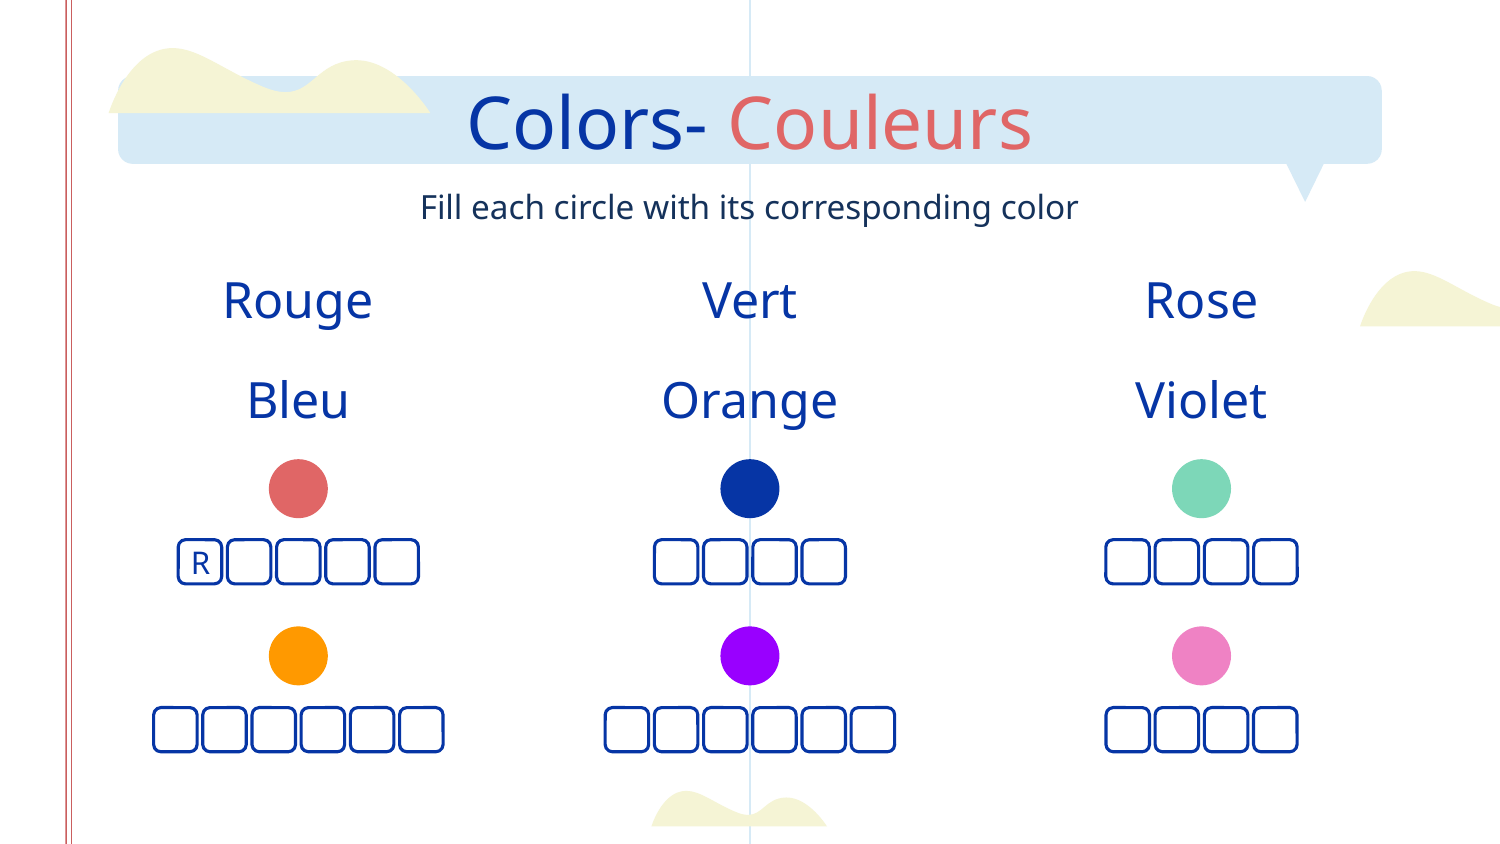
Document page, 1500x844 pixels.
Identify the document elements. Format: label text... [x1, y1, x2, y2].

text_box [654, 539, 846, 585]
text_box [270, 460, 327, 517]
text_box [1173, 460, 1230, 517]
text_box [177, 539, 419, 585]
title Vert [569, 269, 931, 328]
title Bleu [117, 368, 479, 428]
text_box [270, 627, 327, 684]
title Orange [569, 368, 931, 428]
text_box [153, 707, 444, 752]
text_box [1173, 627, 1230, 684]
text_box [1105, 539, 1298, 585]
text_box Fill each circle with its corresponding color [118, 166, 1382, 245]
title Colors- Couleurs [118, 72, 1382, 166]
text_box [722, 460, 778, 517]
title Rose [1020, 269, 1383, 328]
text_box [1105, 707, 1298, 752]
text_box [604, 707, 895, 752]
title Violet [1020, 368, 1383, 428]
title Rouge [117, 269, 479, 328]
text_box [722, 627, 778, 684]
